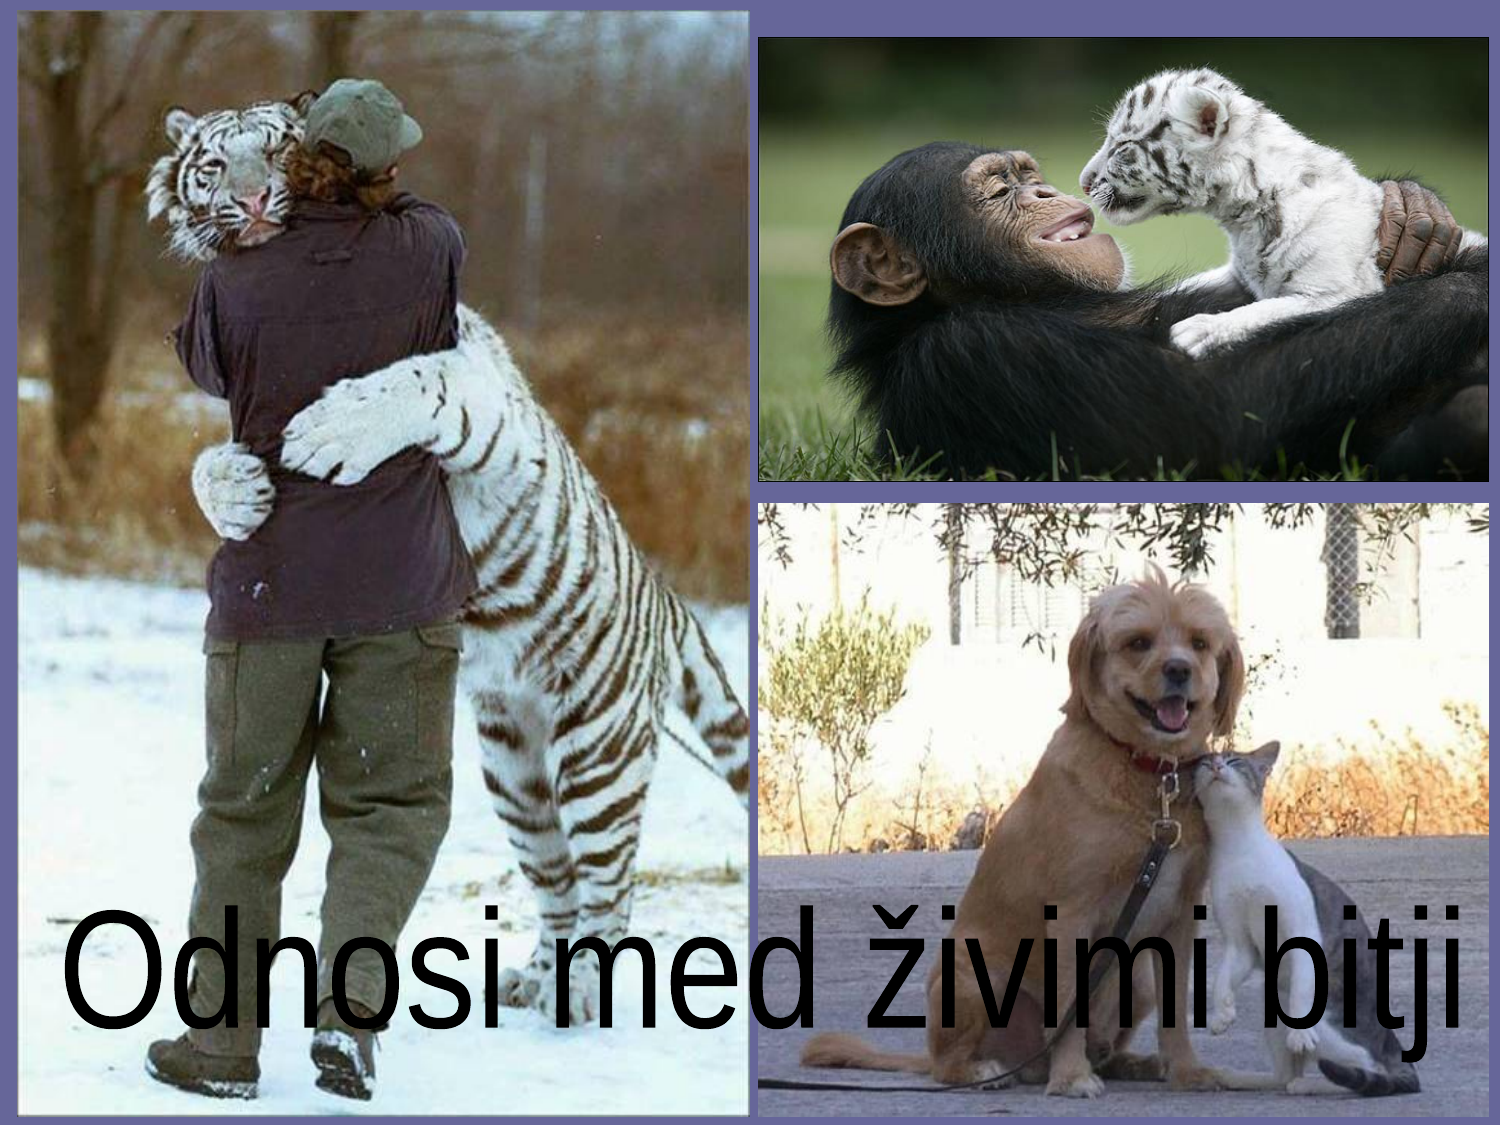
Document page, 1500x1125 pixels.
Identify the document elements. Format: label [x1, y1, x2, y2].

picture [17, 10, 750, 1117]
picture [757, 37, 1489, 482]
list [757, 503, 1489, 1117]
